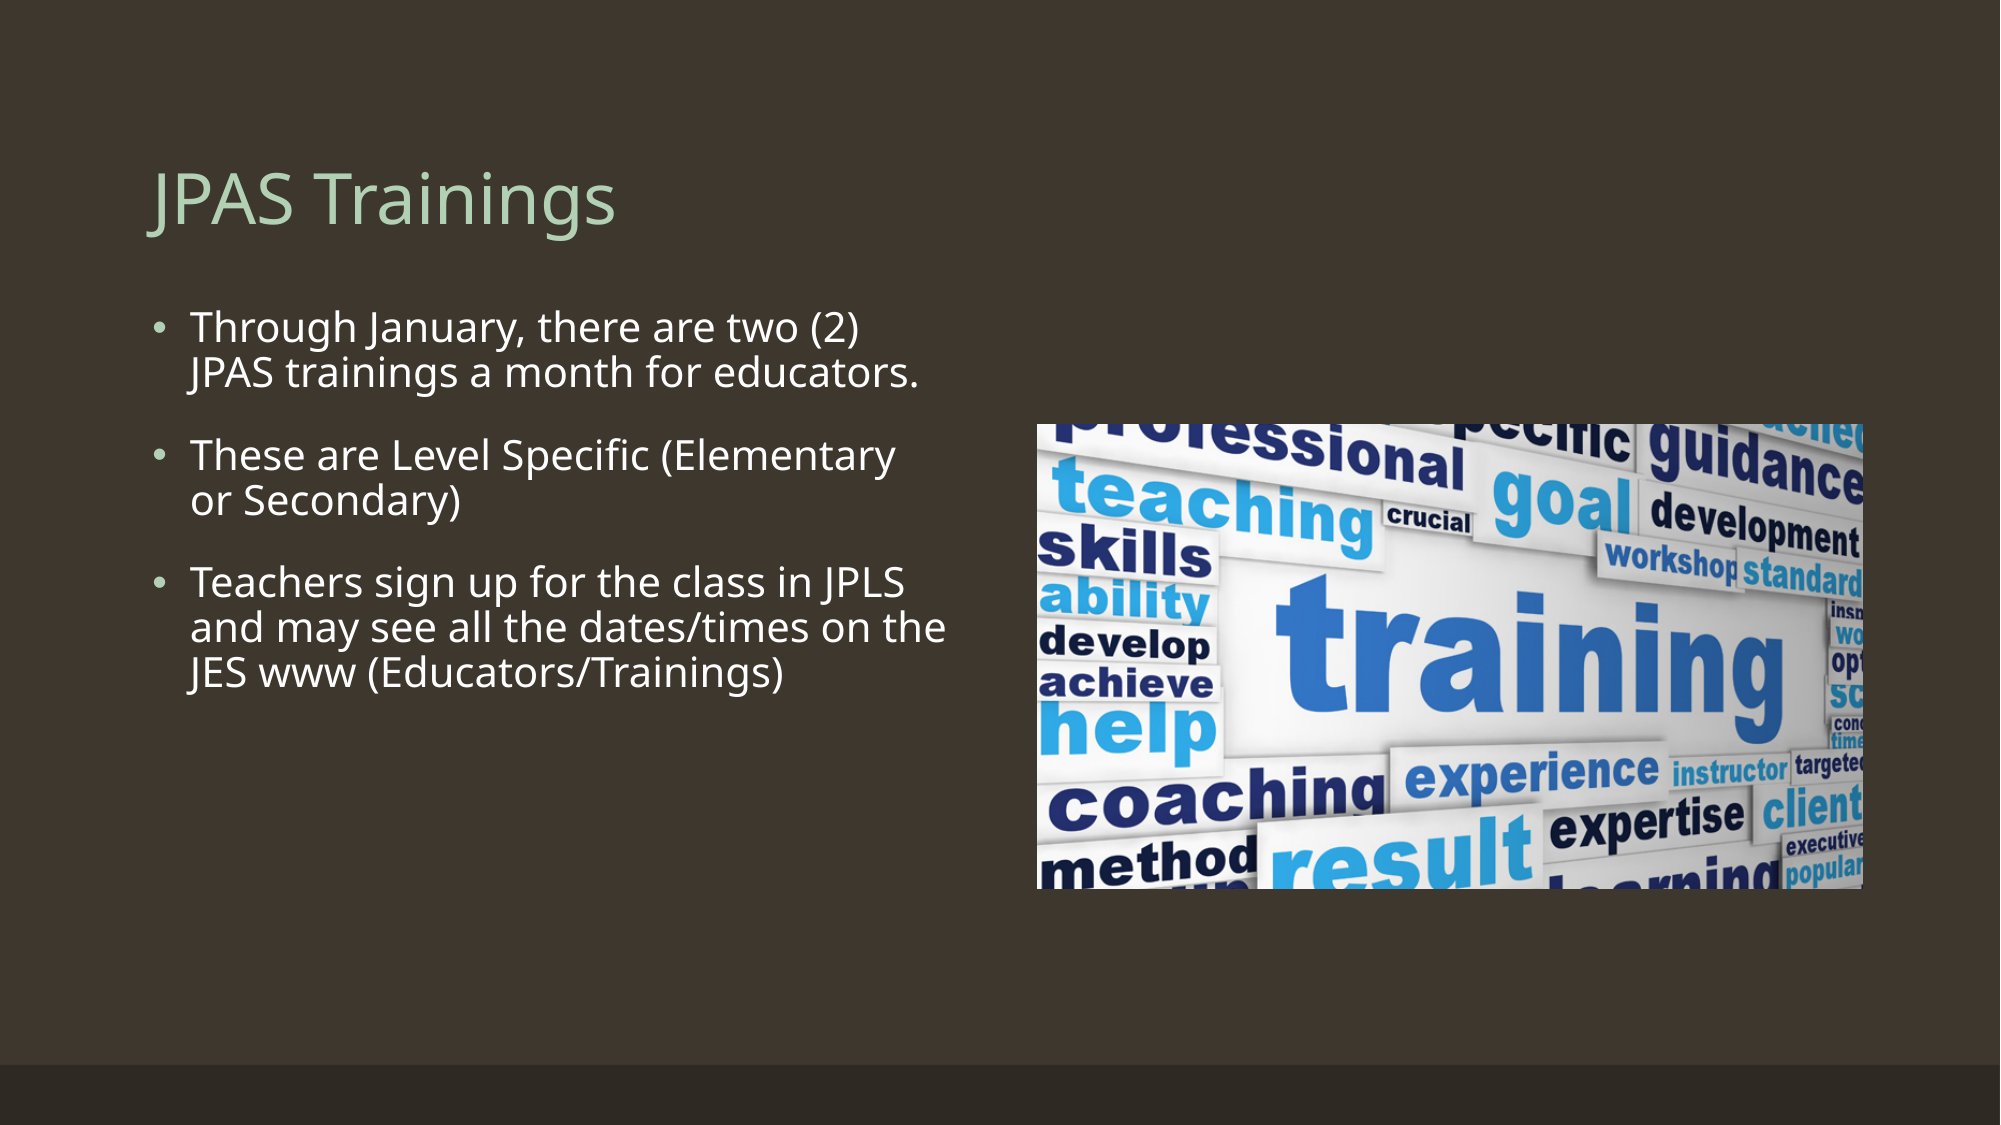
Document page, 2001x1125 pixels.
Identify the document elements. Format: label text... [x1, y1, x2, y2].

title JPAS Trainings [137, 59, 1863, 248]
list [1037, 424, 1863, 889]
list Through January, there are two (2) JPAS trainings a month for educators. These are Level Specific (Elementary or Secondary) Teachers sign up for the class in JPLS and may see all the dates/times on the JES www (Educators/Trainings) [137, 299, 963, 1014]
